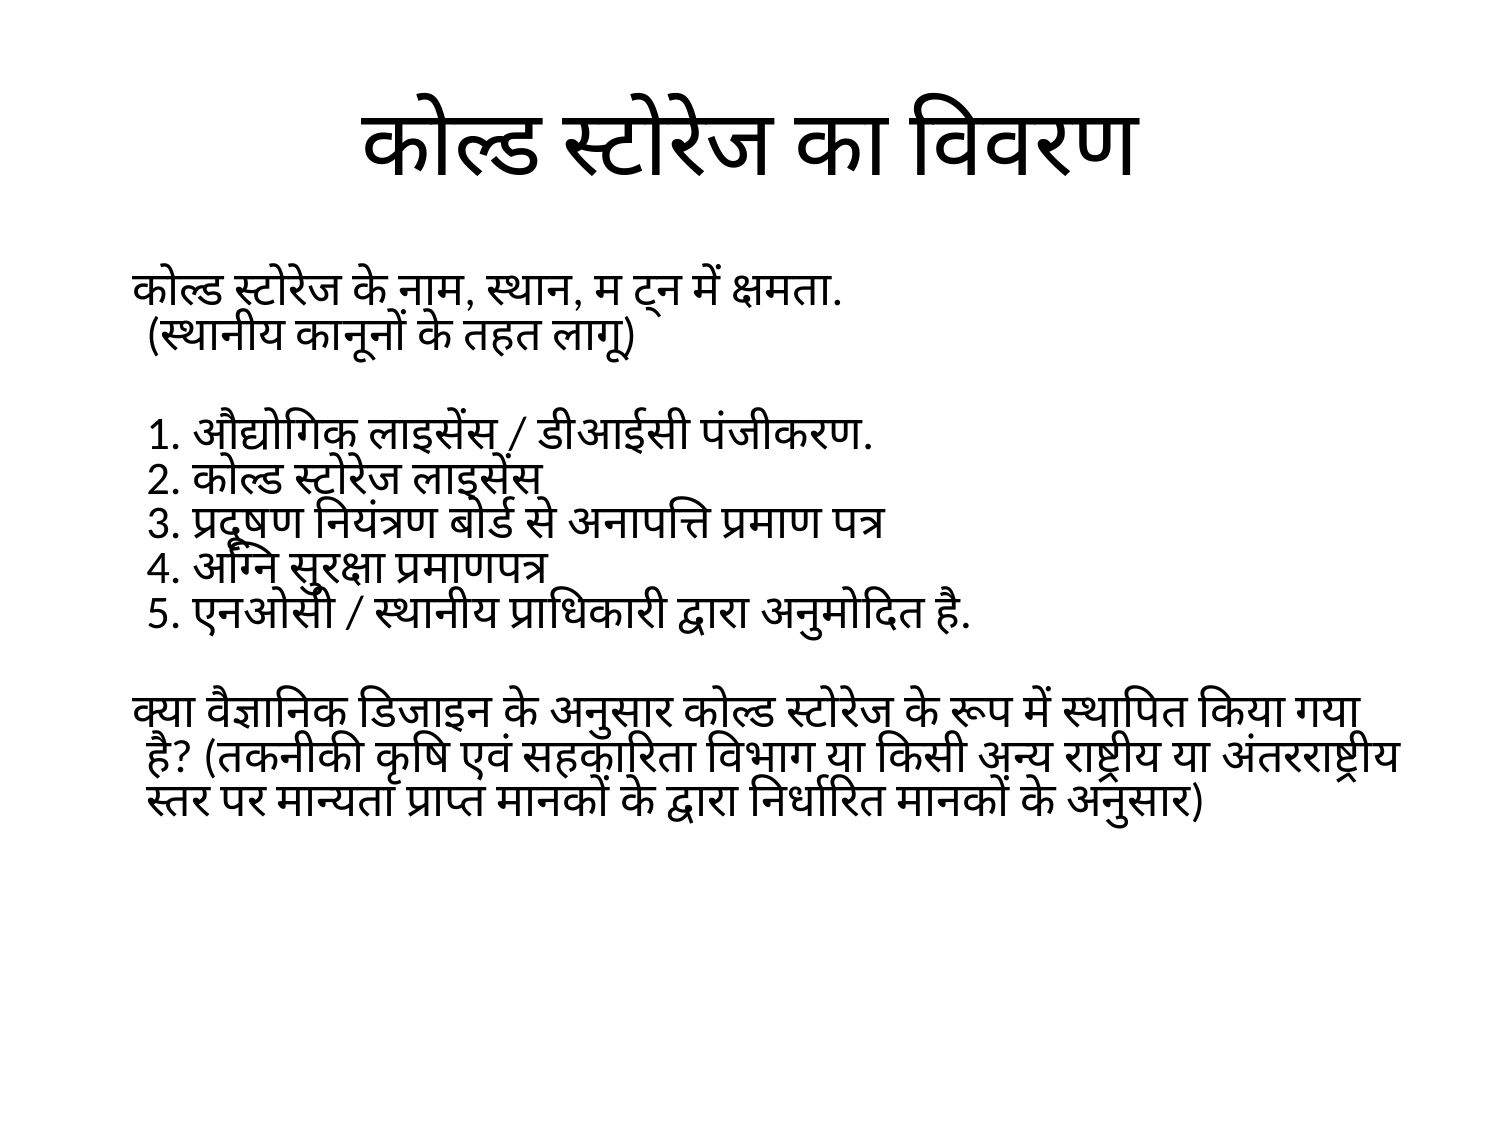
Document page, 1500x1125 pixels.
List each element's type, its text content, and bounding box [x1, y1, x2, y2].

title कोल्ड स्टोरेज का विवरण [75, 45, 1425, 233]
list कोल्ड स्टोरेज के नाम, स्थान, म ट्न में क्षमता. (स्थानीय कानूनों के तहत लागू) 1. औद्योगिक लाइसेंस / डीआईसी पंजीकरण. 2. कोल्ड स्टोरेज लाइसेंस 3. प्रदूषण नियंत्रण बोर्ड से अनापत्ति प्रमाण पत्र 4. अग्नि सुरक्षा प्रमाणपत्र 5. एनओसी / स्थानीय प्राधिकारी द्वारा अनुमोदित है. क्या वैज्ञानिक डिजाइन के अनुसार कोल्ड स्टोरेज के रूप में स्थापित किया गया है? (तकनीकी कृषि एवं सहकारिता विभाग या किसी अन्य राष्ट्रीय या अंतरराष्ट्रीय स्तर पर मान्यता प्राप्त मानकों के द्वारा निर्धारित मानकों के अनुसार) [75, 262, 1425, 1005]
